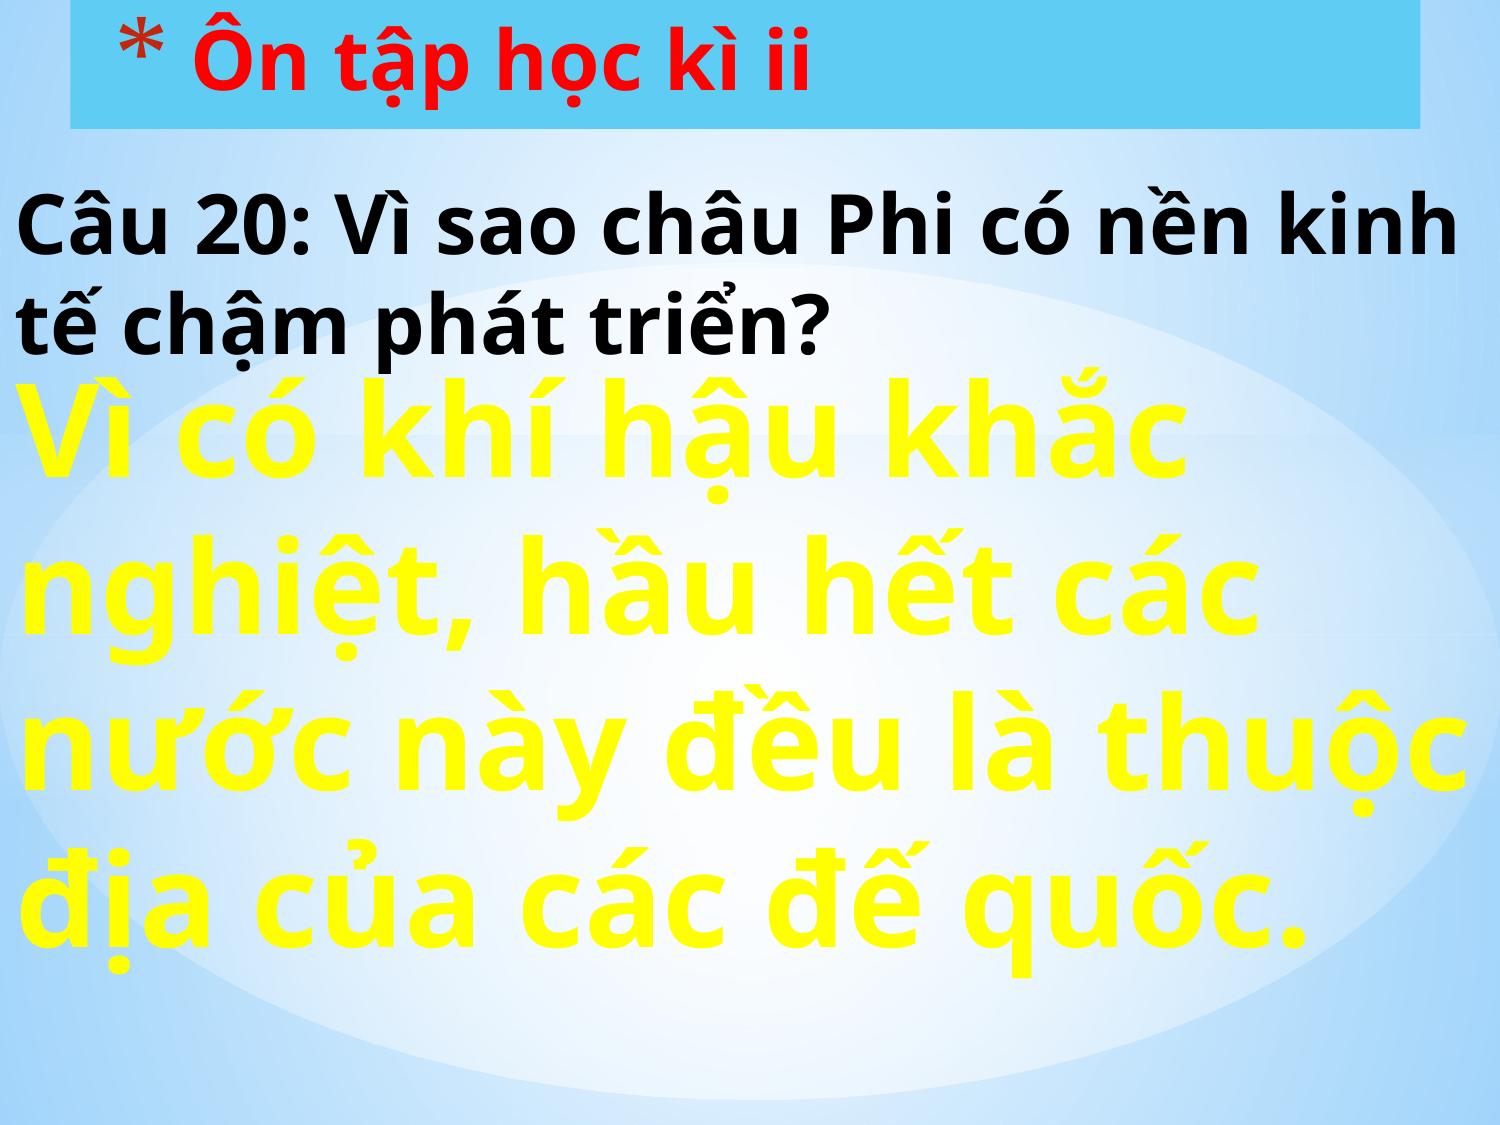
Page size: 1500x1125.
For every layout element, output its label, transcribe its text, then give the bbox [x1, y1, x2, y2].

text_box Câu 20: Vì sao châu Phi có nền kinh tế chậm phát triển? [0, 163, 1500, 579]
text_box [70, 0, 1421, 141]
subtitle Vì có khí hậu khắc nghiệt, hầu hết các nước này đều là thuộc địa của các đế quốc. [0, 579, 1500, 1125]
